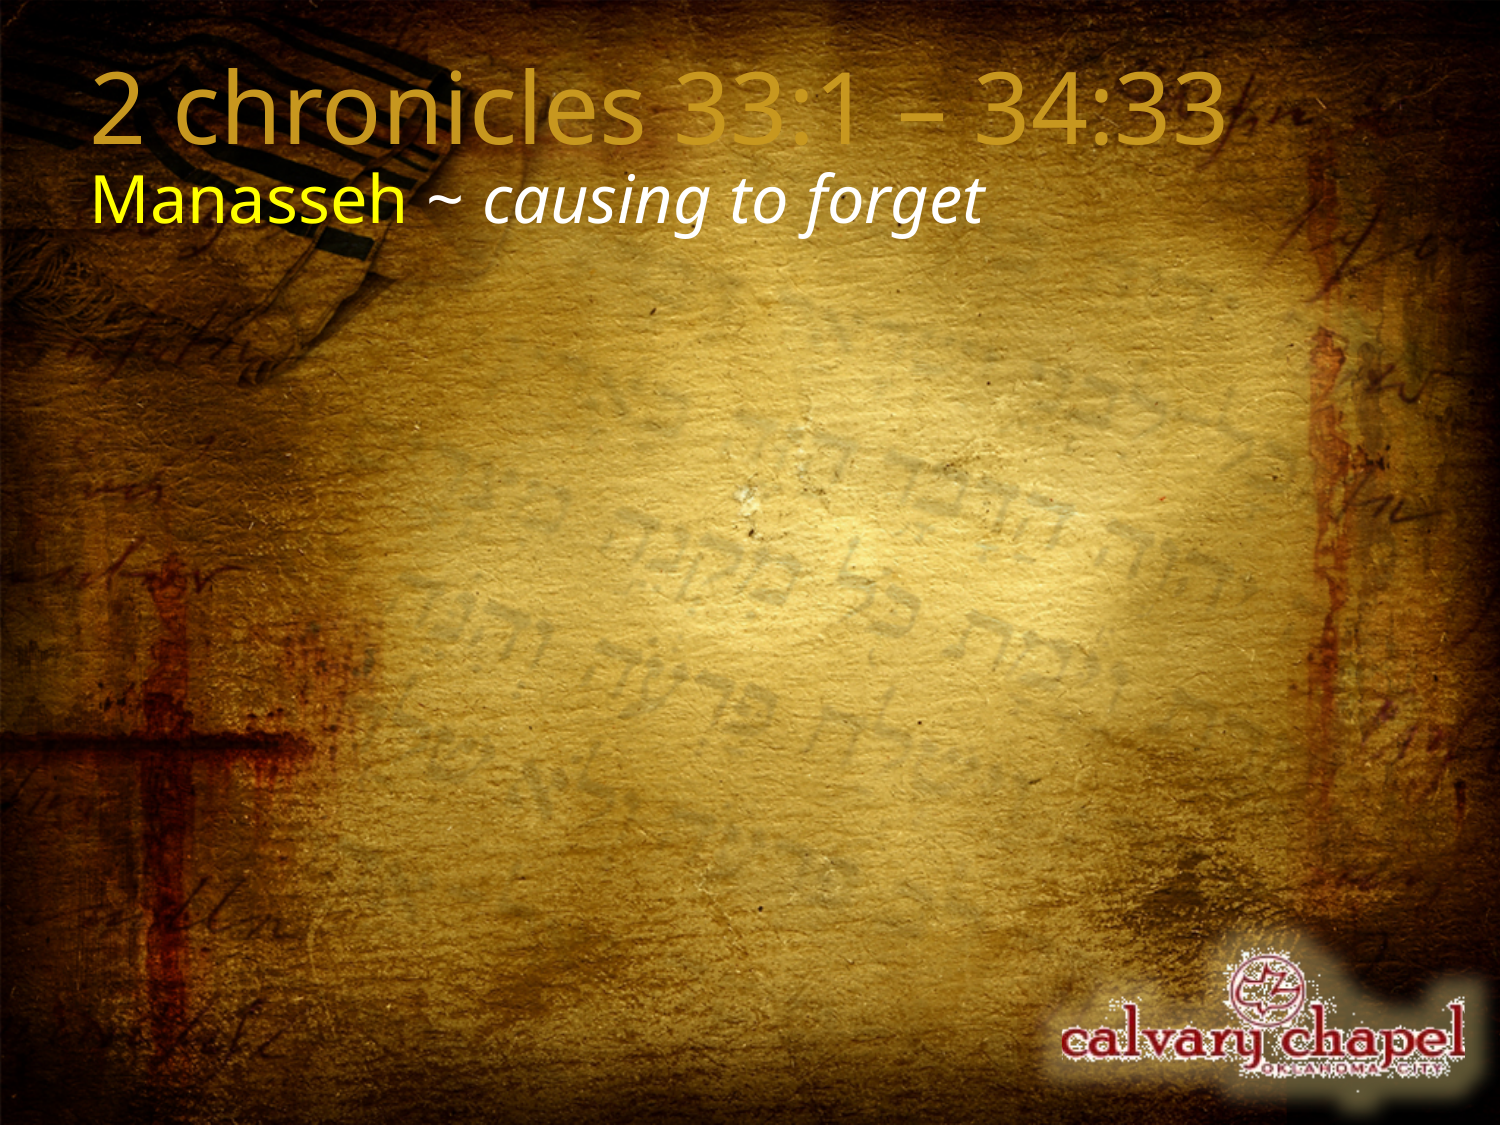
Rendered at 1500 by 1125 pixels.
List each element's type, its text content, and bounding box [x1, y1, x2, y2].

picture [0, 0, 1500, 1125]
text_box 2 chronicles 33:1 – 34:33 [74, 37, 1425, 149]
text_box Manasseh ~ causing to forget [74, 149, 1425, 245]
